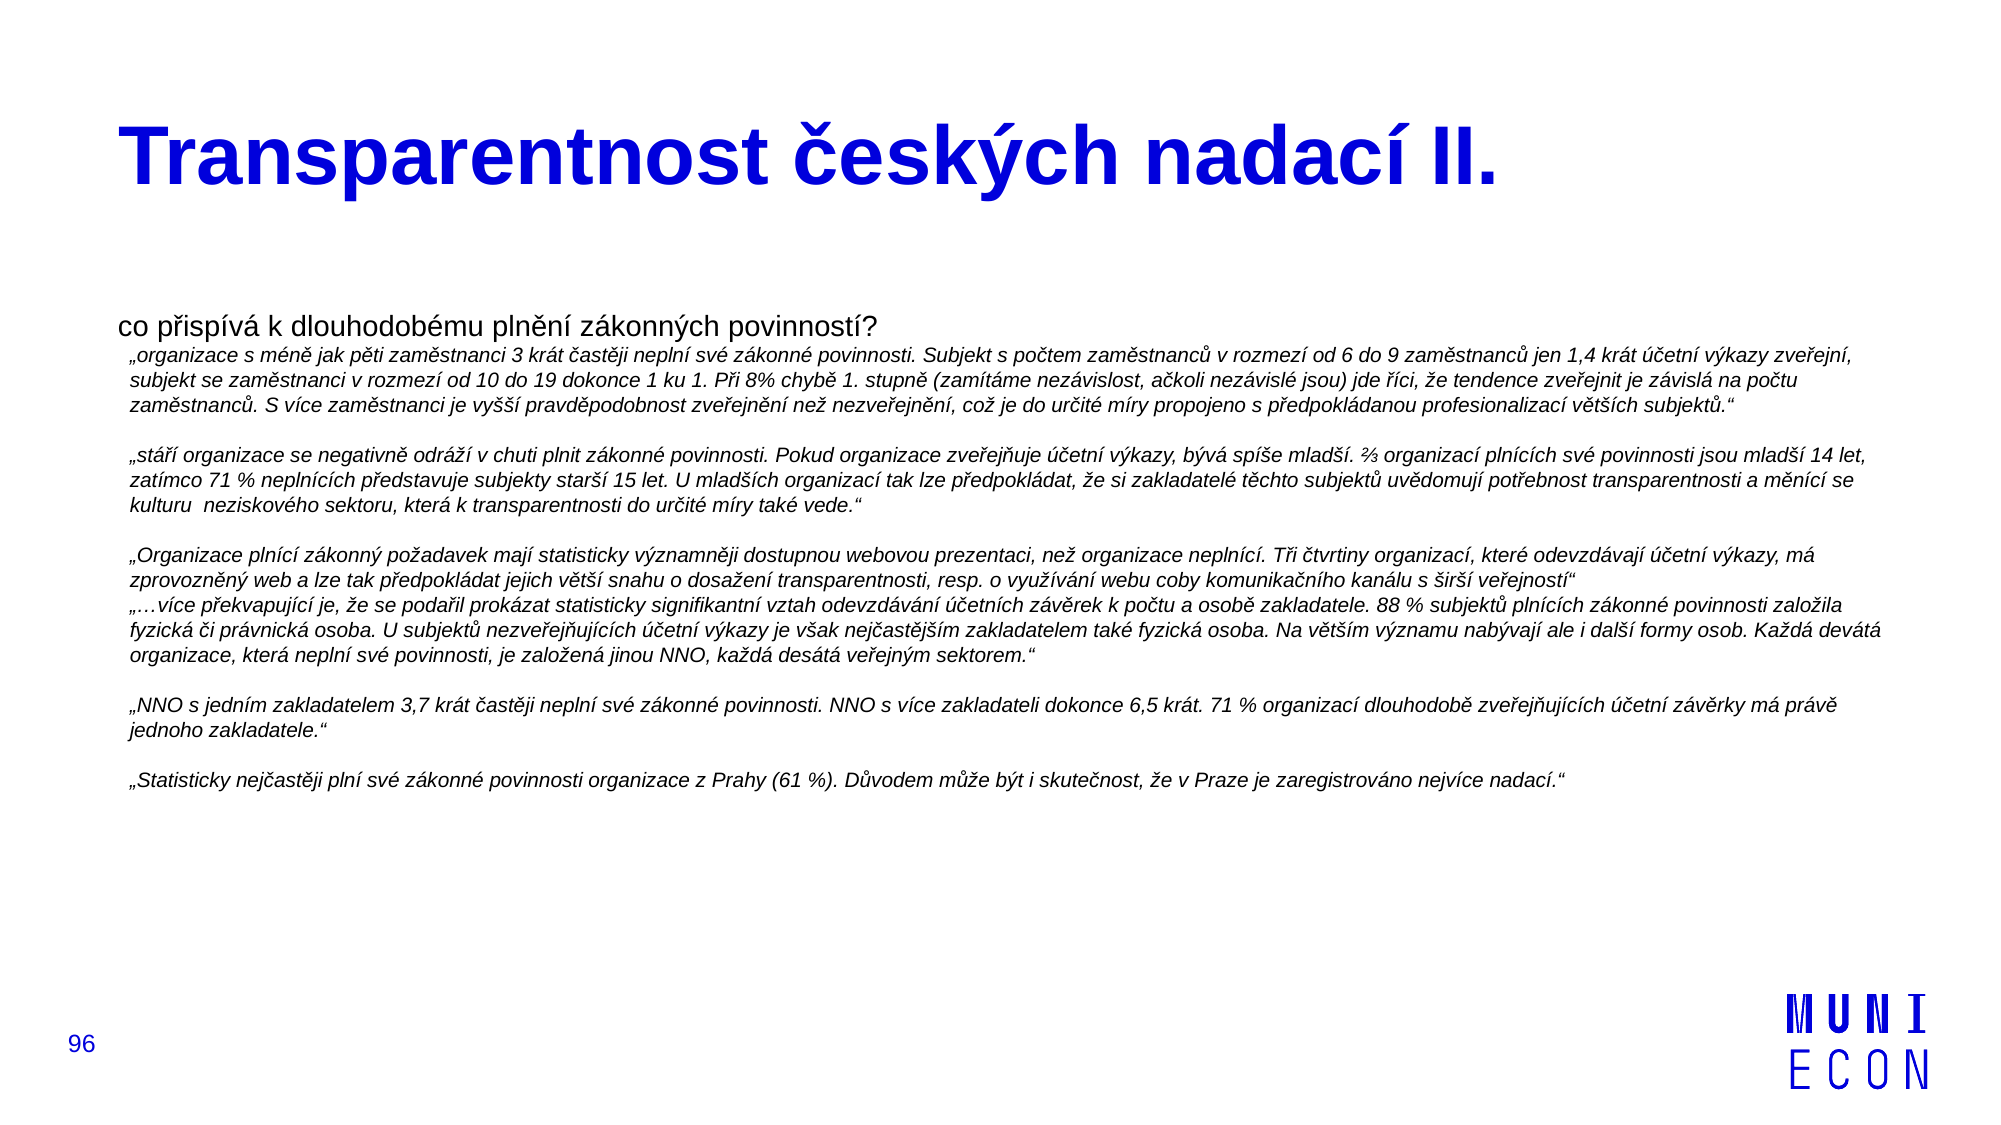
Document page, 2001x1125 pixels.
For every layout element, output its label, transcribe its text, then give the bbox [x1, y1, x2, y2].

list co přispívá k dlouhodobému plnění zákonných povinností? „organizace s méně jak pěti zaměstnanci 3 krát častěji neplní své zákonné povinnosti. Subjekt s počtem zaměstnanců v rozmezí od 6 do 9 zaměstnanců jen 1,4 krát účetní výkazy zveřejní, subjekt se zaměstnanci v rozmezí od 10 do 19 dokonce 1 ku 1. Při 8% chybě 1. stupně (zamítáme nezávislost, ačkoli nezávislé jsou) jde říci, že tendence zveřejnit je závislá na počtu zaměstnanců. S více zaměstnanci je vyšší pravděpodobnost zveřejnění než nezveřejnění, což je do určité míry propojeno s předpokládanou profesionalizací větších subjektů.“ „stáří organizace se negativně odráží v chuti plnit zákonné povinnosti. Pokud organizace zveřejňuje účetní výkazy, bývá spíše mladší. ⅔ organizací plnících své povinnosti jsou mladší 14 let, zatímco 71 % neplnících představuje subjekty starší 15 let. U mladších organizací tak lze předpokládat, že si zakladatelé těchto subjektů uvědomují potřebnost transparentnosti a měnící se kulturu neziskového sektoru, která k transparentnosti do určité míry také vede.“ „Organizace plnící zákonný požadavek mají statisticky významněji dostupnou webovou prezentaci, než organizace neplnící. Tři čtvrtiny organizací, které odevzdávají účetní výkazy, má zprovozněný web a lze tak předpokládat jejich větší snahu o dosažení transparentnosti, resp. o využívání webu coby komunikačního kanálu s širší veřejností“ „…více překvapující je, že se podařil prokázat statisticky signifikantní vztah odevzdávání účetních závěrek k počtu a osobě zakladatele. 88 % subjektů plnících zákonné povinnosti založila fyzická či právnická osoba. U subjektů nezveřejňujících účetní výkazy je však nejčastějším zakladatelem také fyzická osoba. Na větším významu nabývají ale i další formy osob. Každá devátá organizace, která neplní své povinnosti, je založená jinou NNO, každá desátá veřejným sektorem.“ „NNO s jedním zakladatelem 3,7 krát častěji neplní své zákonné povinnosti. NNO s více zakladateli dokonce 6,5 krát. 71 % organizací dlouhodobě zveřejňujících účetní závěrky má právě jednoho zakladatele.“ „Statisticky nejčastěji plní své zákonné povinnosti organizace z Prahy (61 %). Důvodem může být i skutečnost, že v Praze je zaregistrováno nejvíce nadací.“ [117, 307, 1882, 957]
title Transparentnost českých nadací II. [118, 118, 1883, 193]
slide_number 96 [67, 1021, 110, 1063]
